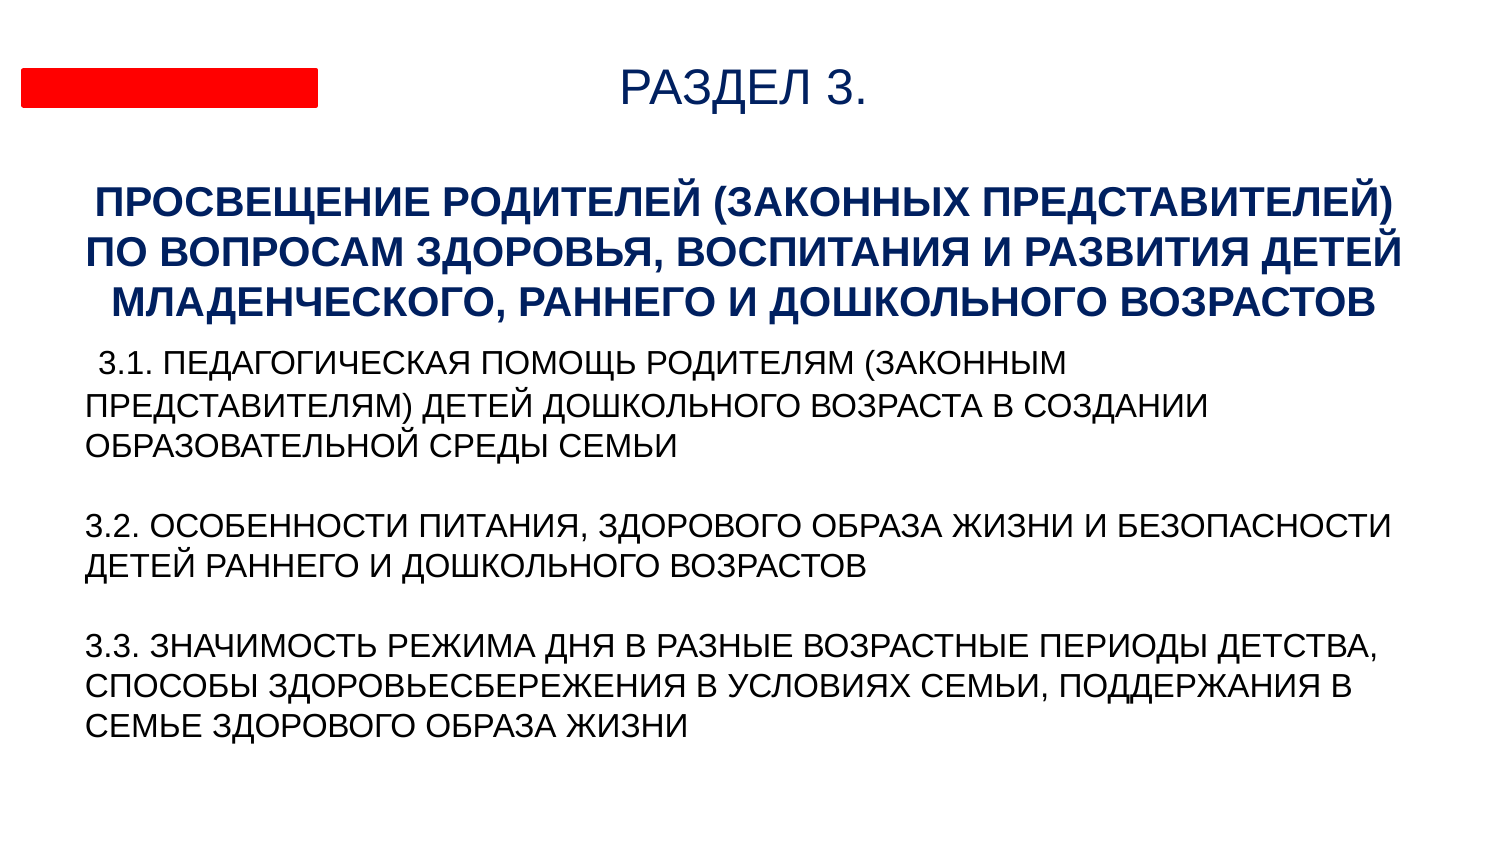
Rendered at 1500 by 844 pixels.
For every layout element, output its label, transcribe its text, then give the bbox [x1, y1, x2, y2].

text_box [21, 68, 318, 108]
text_box РАЗДЕЛ 3. ПРОСВЕЩЕНИЕ РОДИТЕЛЕЙ (ЗАКОННЫХ ПРЕДСТАВИТЕЛЕЙ) ПО ВОПРОСАМ ЗДОРОВЬЯ, ВОСПИТАНИЯ И РАЗВИТИЯ ДЕТЕЙ МЛАДЕНЧЕСКОГО, РАННЕГО И ДОШКОЛЬНОГО ВОЗРАСТОВ 3.1. ПЕДАГОГИЧЕСКАЯ ПОМОЩЬ РОДИТЕЛЯМ (ЗАКОННЫМ ПРЕДСТАВИТЕЛЯМ) ДЕТЕЙ ДОШКОЛЬНОГО ВОЗРАСТА В СОЗДАНИИ ОБРАЗОВАТЕЛЬНОЙ СРЕДЫ СЕМЬИ 3.2. ОСОБЕННОСТИ ПИТАНИЯ, ЗДОРОВОГО ОБРАЗА ЖИЗНИ И БЕЗОПАСНОСТИ ДЕТЕЙ РАННЕГО И ДОШКОЛЬНОГО ВОЗРАСТОВ 3.3. ЗНАЧИМОСТЬ РЕЖИМА ДНЯ В РАЗНЫЕ ВОЗРАСТНЫЕ ПЕРИОДЫ ДЕТСТВА, СПОСОБЫ ЗДОРОВЬЕСБЕРЕЖЕНИЯ В УСЛОВИЯХ СЕМЬИ, ПОДДЕРЖАНИЯ В СЕМЬЕ ЗДОРОВОГО ОБРАЗА ЖИЗНИ [70, 46, 1418, 831]
